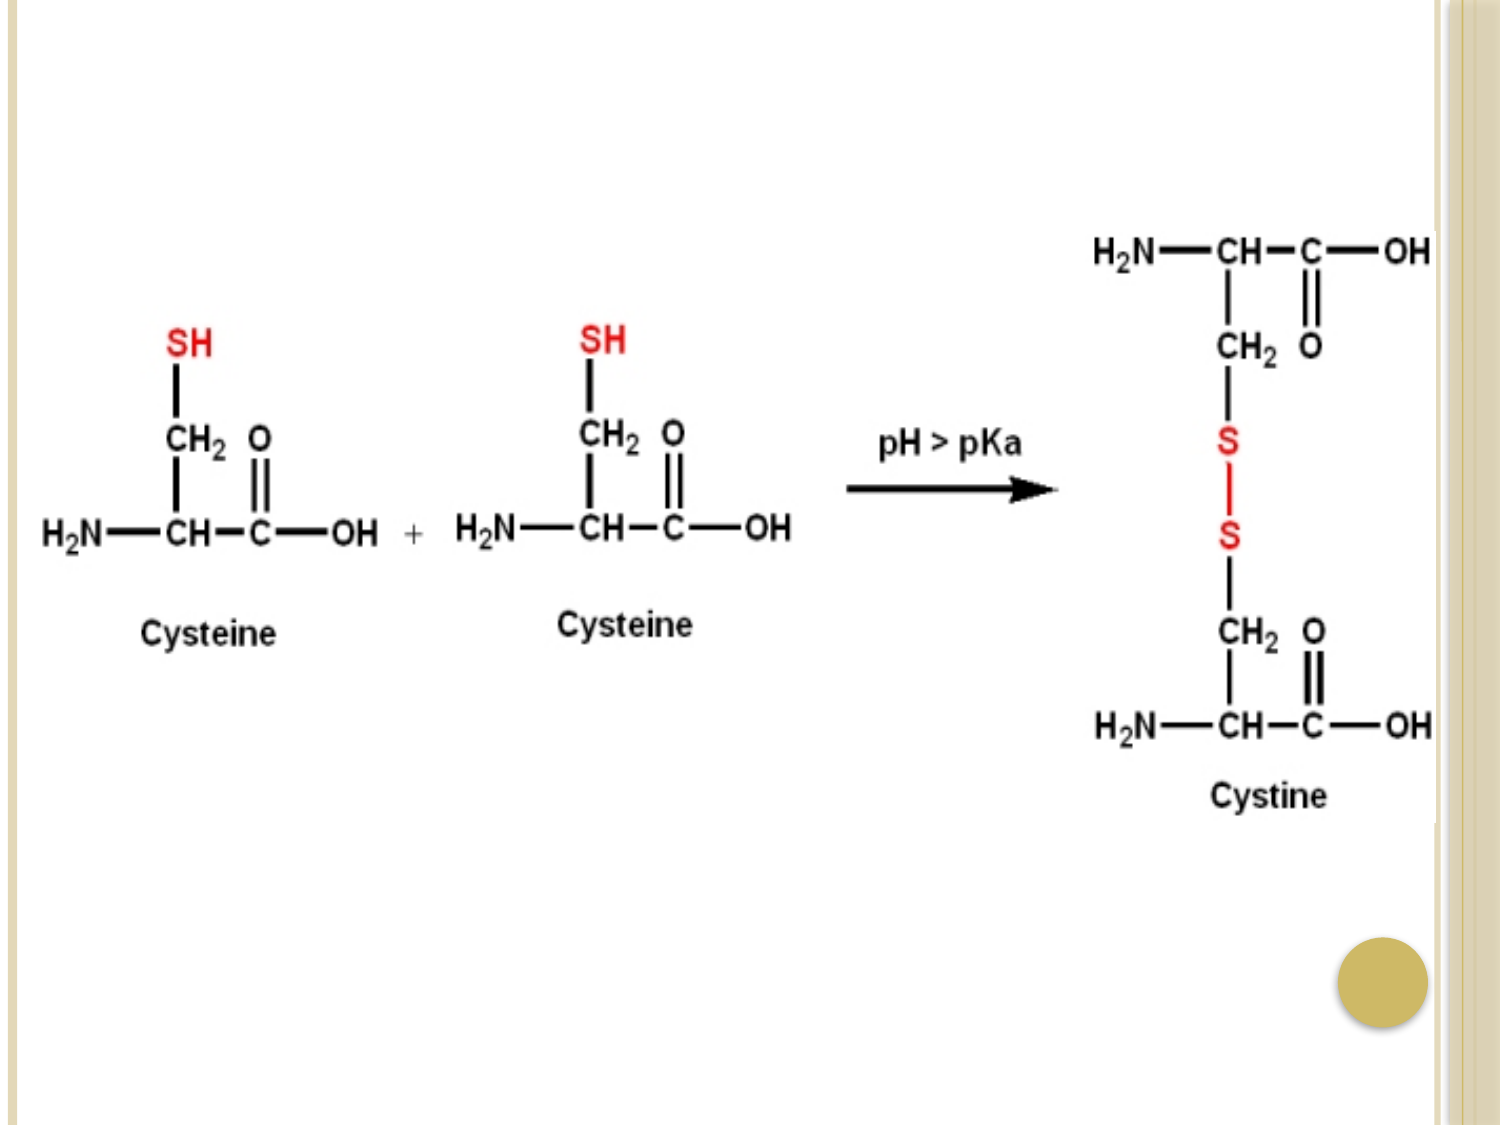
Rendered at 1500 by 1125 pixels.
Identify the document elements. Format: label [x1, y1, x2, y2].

picture [40, 231, 1436, 823]
list [0, 0, 1500, 1125]
